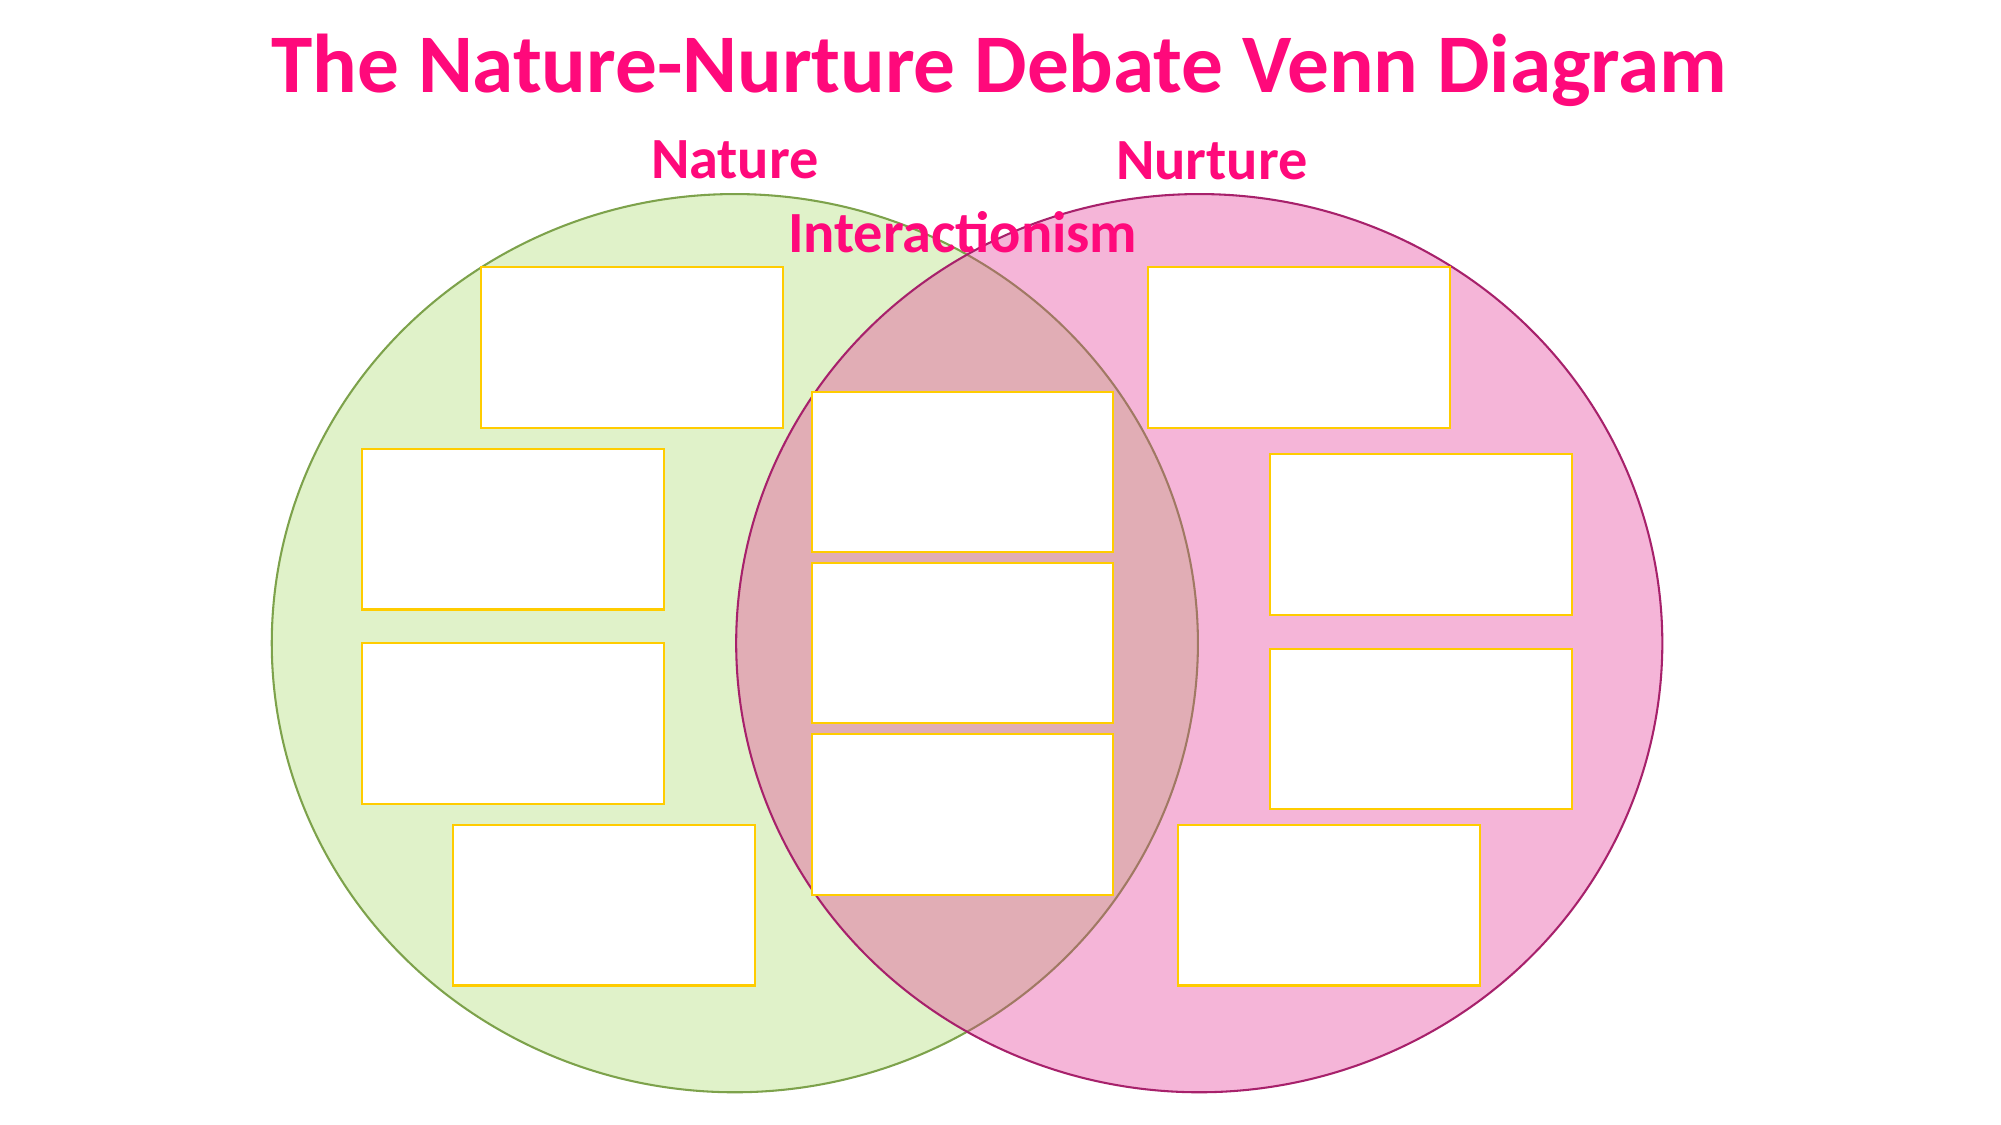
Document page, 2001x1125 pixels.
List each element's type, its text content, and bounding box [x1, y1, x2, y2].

text_box [361, 448, 665, 611]
text_box The Nature-Nurture Debate Venn Diagram [0, 1, 2000, 117]
text_box [270, 266, 967, 1094]
text_box [811, 391, 1114, 553]
text_box [480, 266, 784, 429]
text_box [1147, 266, 1451, 429]
text_box Interactionism [759, 186, 1166, 272]
text_box [481, 198, 759, 266]
text_box [1269, 453, 1573, 616]
text_box [811, 562, 1114, 724]
text_box [735, 199, 1664, 1094]
text_box [811, 733, 1114, 896]
text_box [361, 642, 665, 805]
text_box [1269, 648, 1573, 810]
text_box [452, 824, 756, 987]
text_box Nurture [1040, 113, 1383, 199]
text_box Nature [563, 112, 906, 198]
text_box [1177, 824, 1481, 987]
